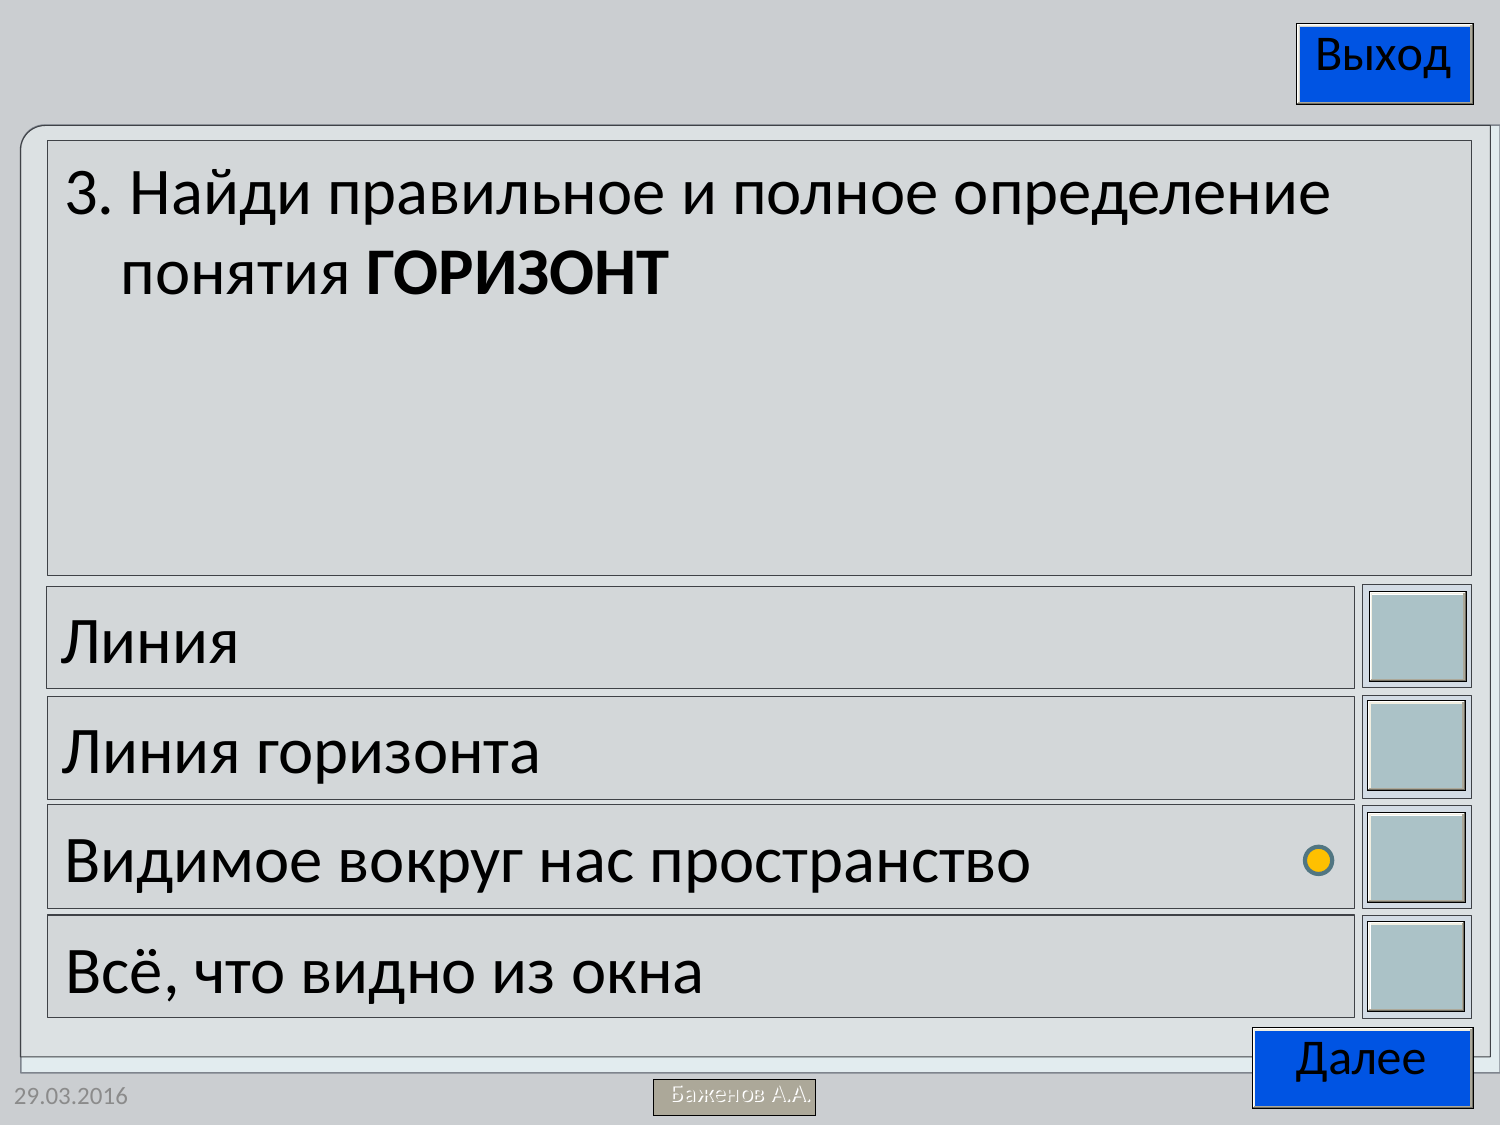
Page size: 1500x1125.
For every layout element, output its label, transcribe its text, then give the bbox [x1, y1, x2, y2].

list Линия [45, 589, 1356, 685]
list Видимое вокруг нас пространство [49, 808, 1360, 905]
list Всё, что видно из окна [50, 919, 1361, 1015]
list Линия горизонта [46, 699, 1357, 796]
list 3. Найди правильное и полное определение понятия ГОРИЗОНТ [49, 140, 1469, 576]
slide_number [0, 1065, 174, 1125]
